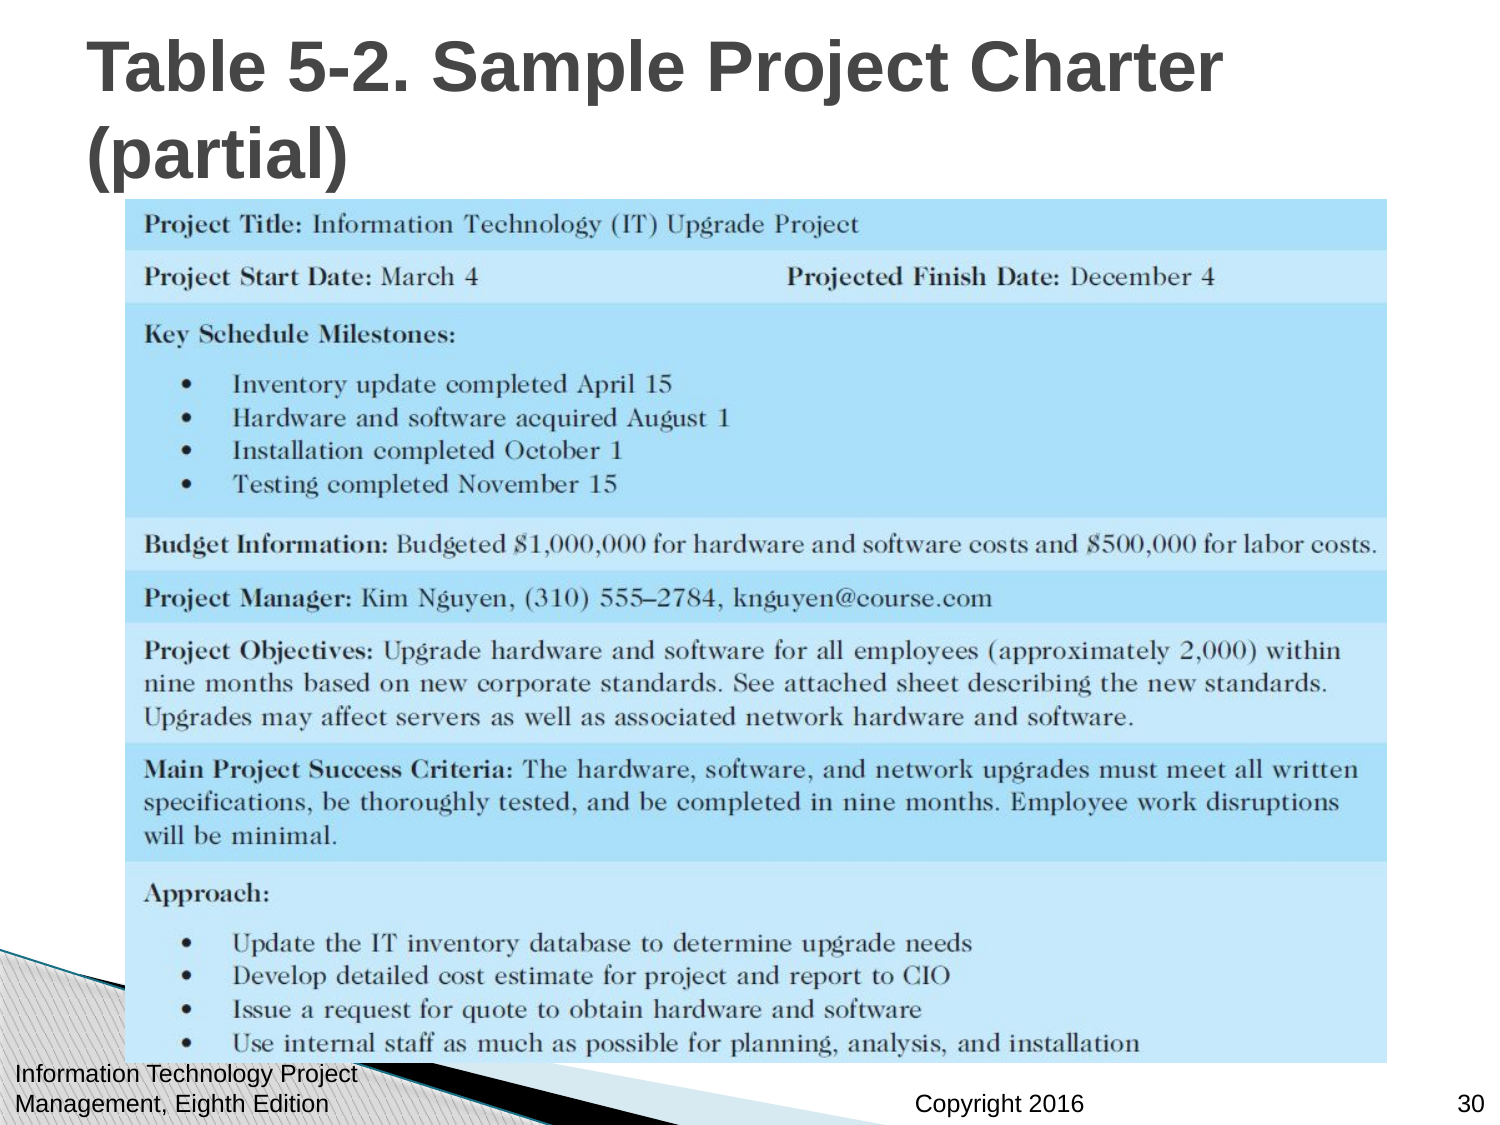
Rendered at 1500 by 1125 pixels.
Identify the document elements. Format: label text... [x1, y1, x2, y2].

footer Information Technology Project Management, Eighth Edition [0, 1065, 425, 1125]
title Table 5-2. Sample Project Charter (partial) [71, 12, 1409, 200]
picture [124, 199, 1388, 1063]
slide_number 30 [1408, 1065, 1500, 1125]
